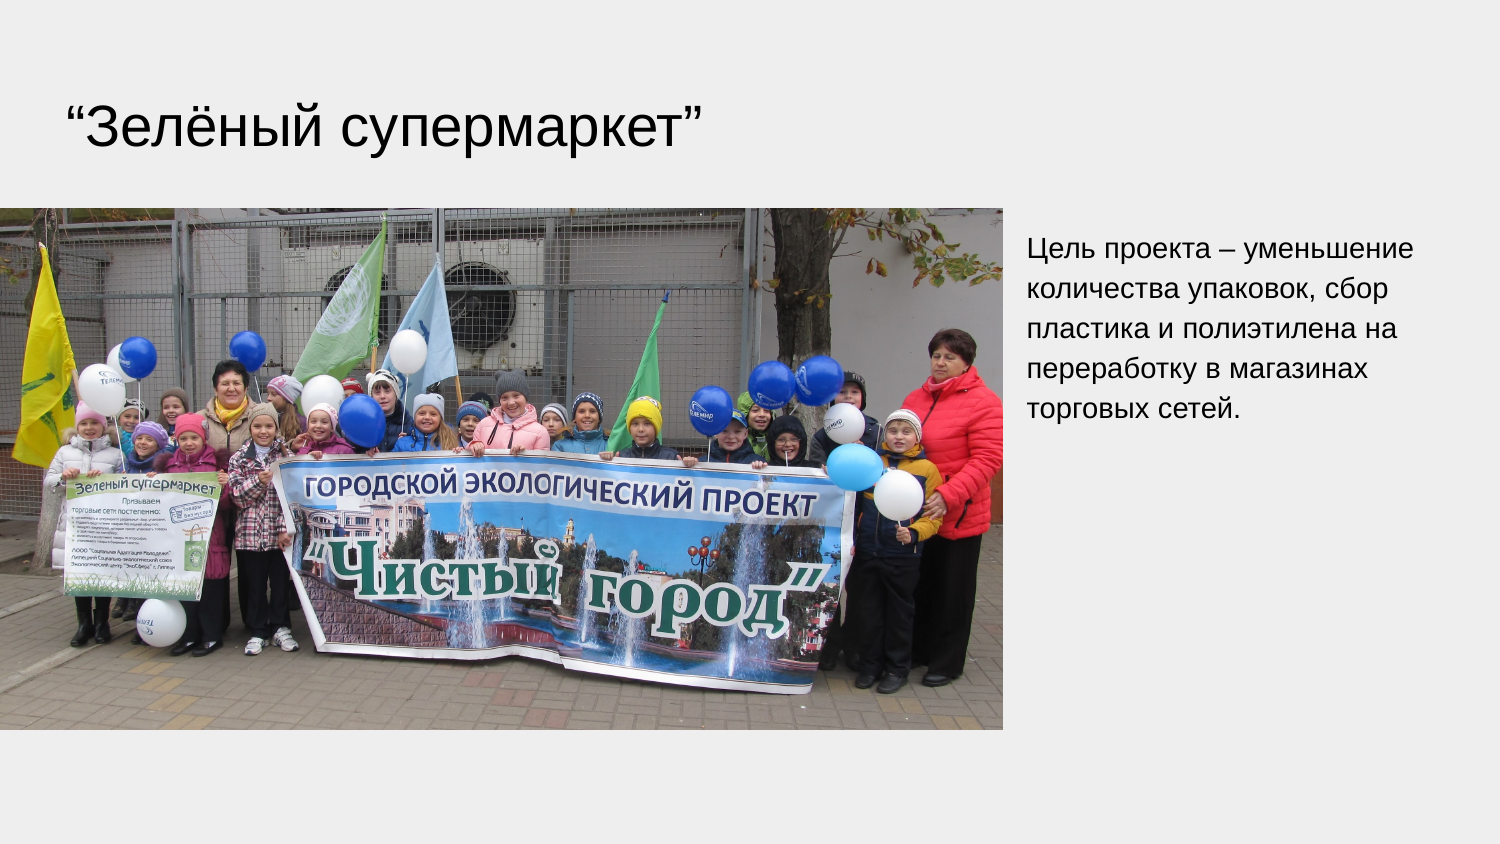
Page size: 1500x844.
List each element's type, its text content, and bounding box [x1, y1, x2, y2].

picture [0, 208, 1003, 730]
list Цель проекта – уменьшение количества упаковок, сбор пластика и полиэтилена на переработку в магазинах торговых сетей. [1011, 208, 1449, 770]
title “Зелёный супермаркет” [51, 72, 1449, 167]
